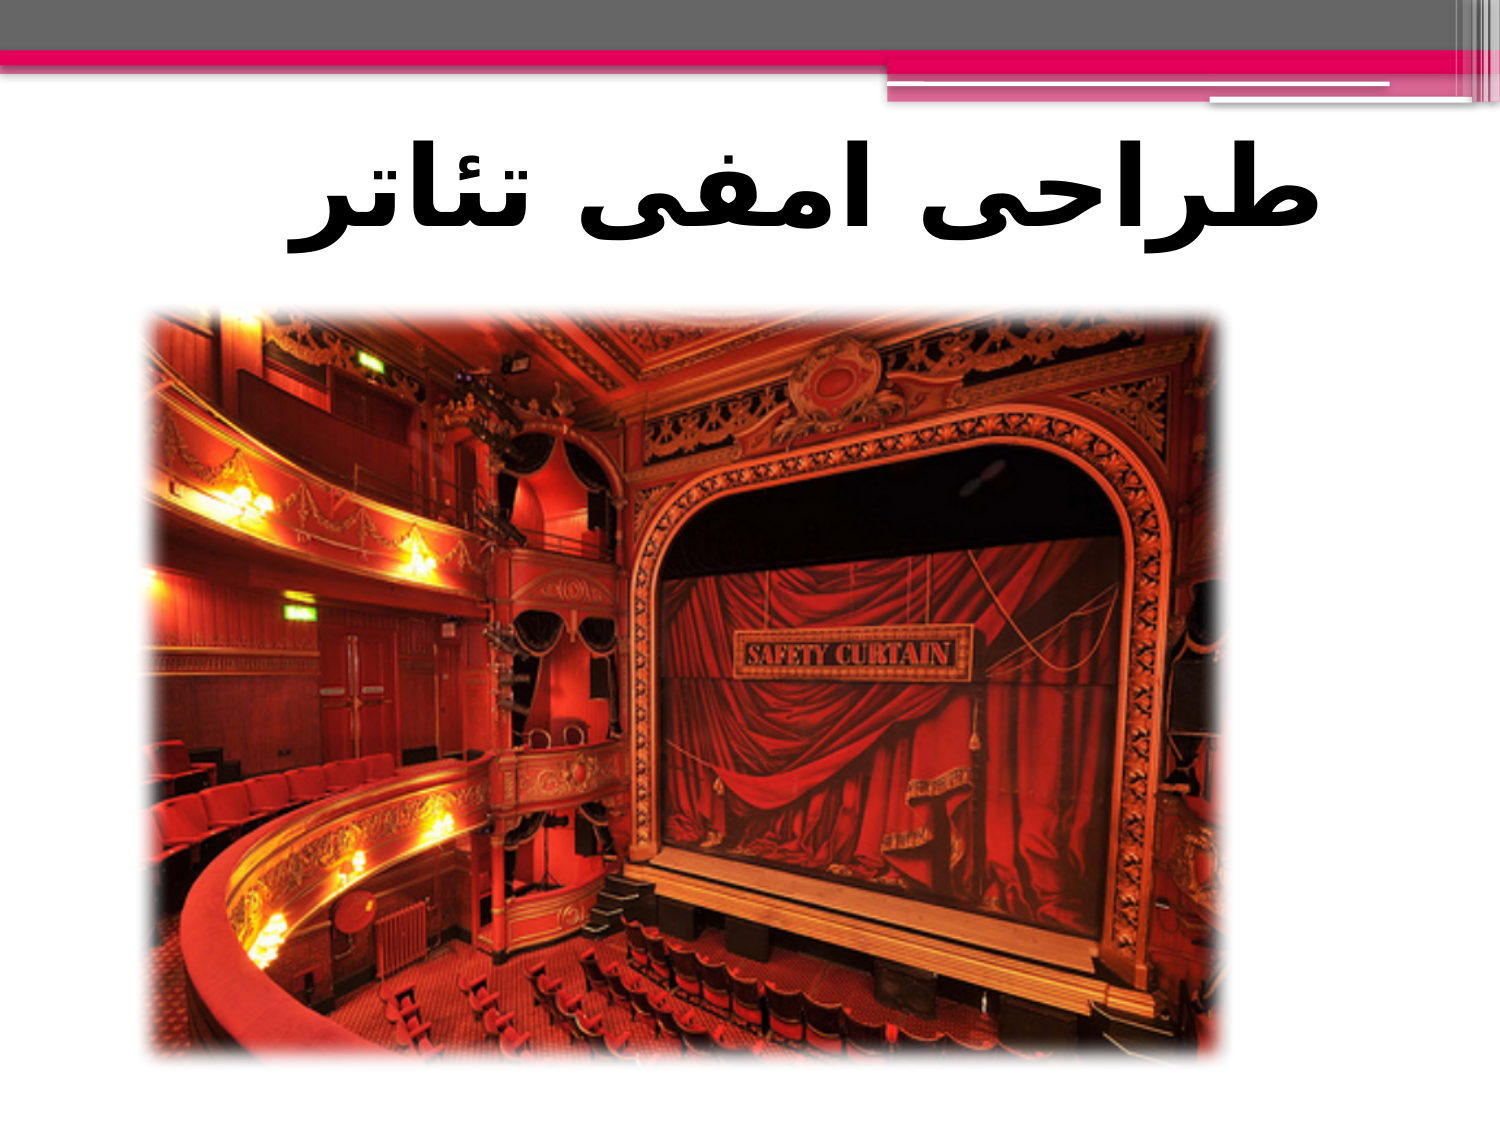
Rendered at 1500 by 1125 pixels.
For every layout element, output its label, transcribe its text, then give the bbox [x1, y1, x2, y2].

picture [135, 302, 1235, 1071]
title طراحی امفی تئاتر [277, 184, 1459, 315]
